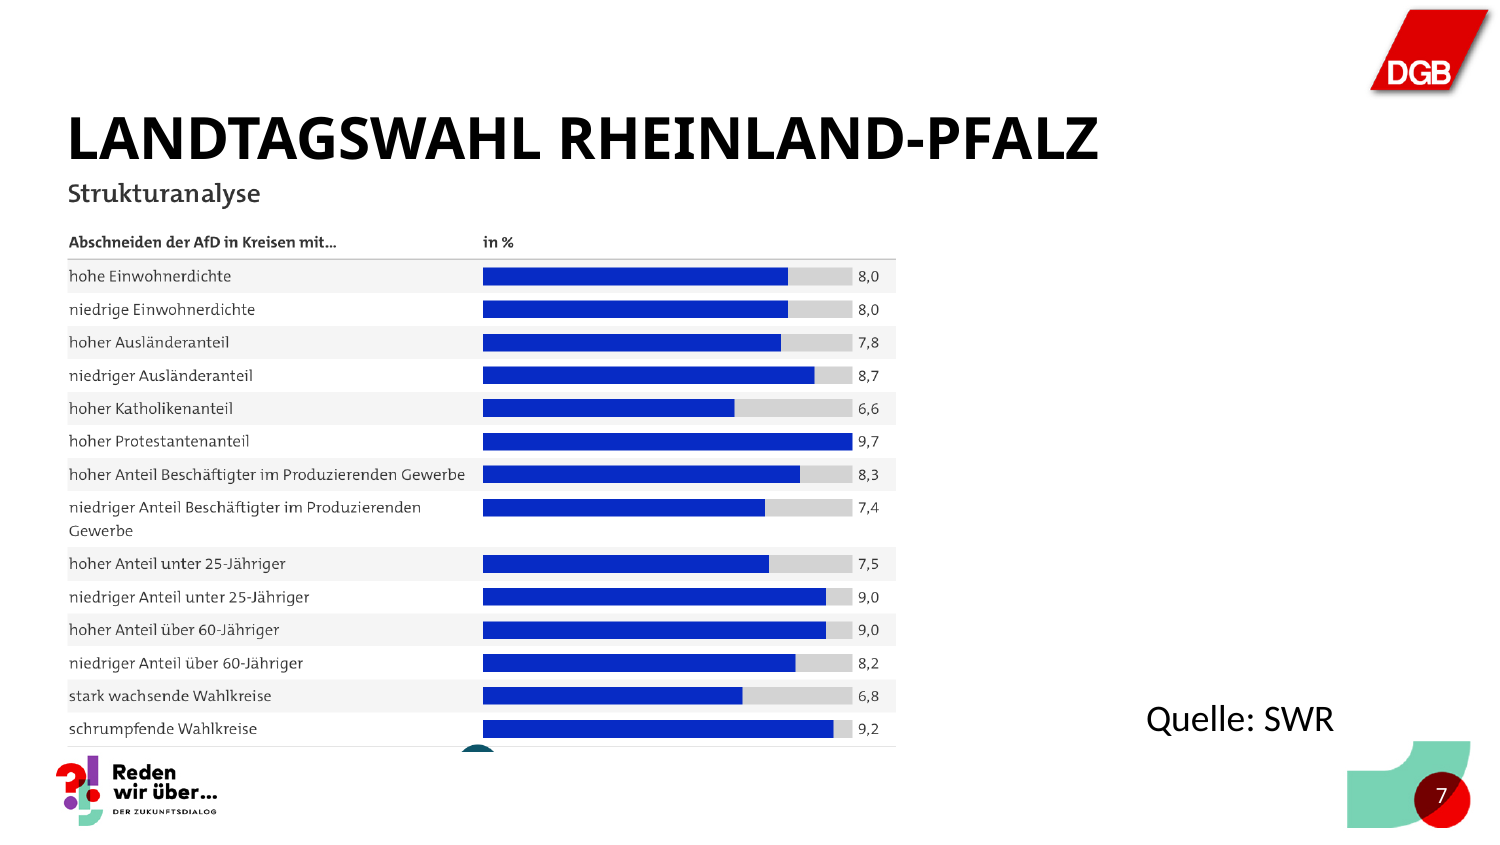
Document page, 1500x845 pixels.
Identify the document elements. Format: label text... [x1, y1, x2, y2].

title Landtagswahl Rheinland-Pfalz [66, 100, 1348, 207]
text_box Quelle: SWR [1131, 686, 1405, 747]
slide_number 6 [1400, 779, 1484, 815]
picture [0, 0, 1500, 844]
